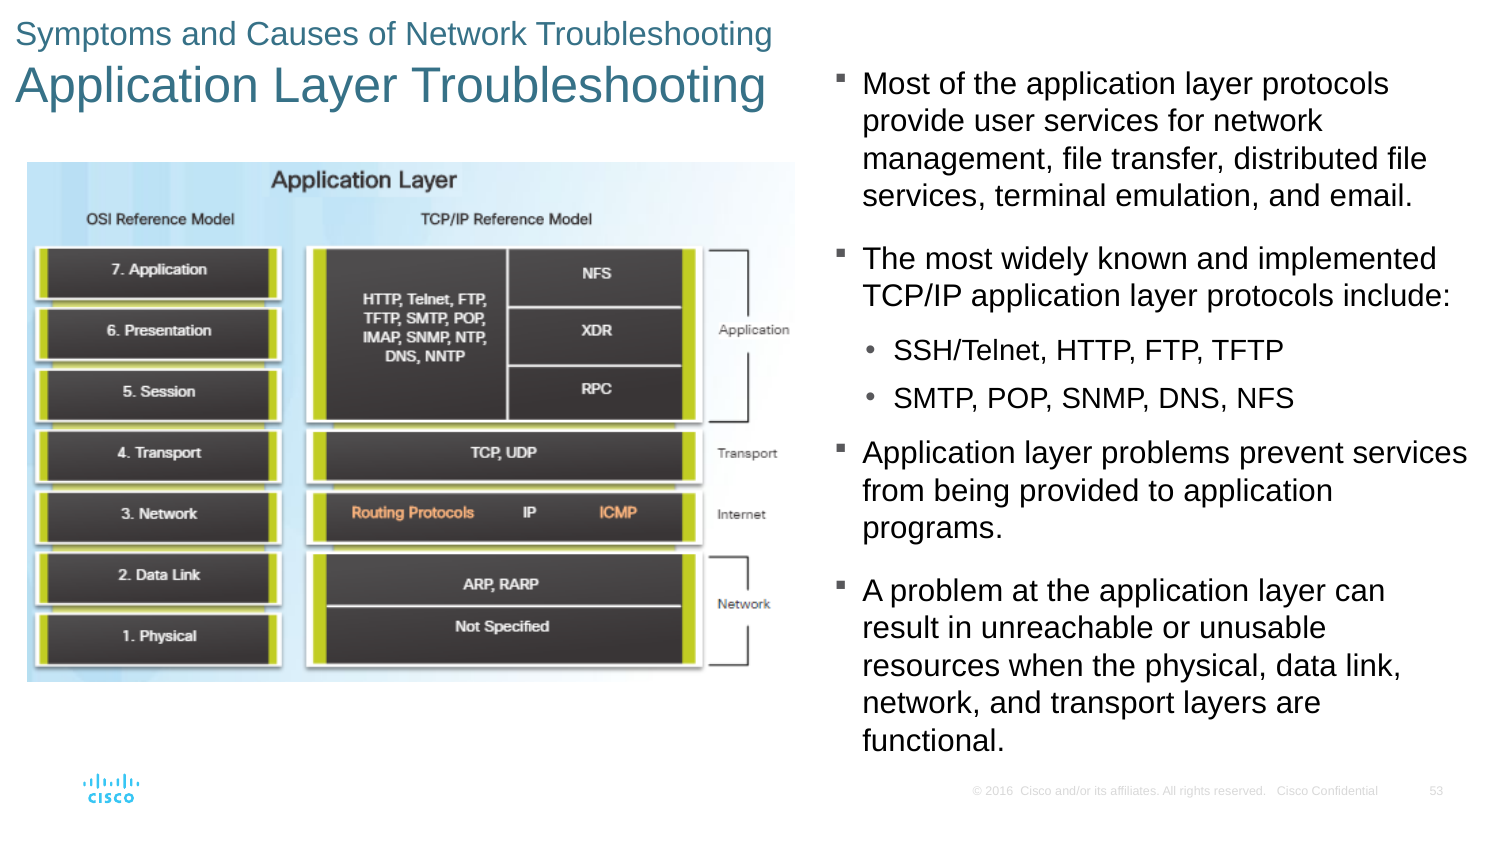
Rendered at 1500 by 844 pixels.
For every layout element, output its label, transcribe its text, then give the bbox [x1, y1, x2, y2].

list Most of the application layer protocols provide user services for network management, file transfer, distributed file services, terminal emulation, and email. The most widely known and implemented TCP/IP application layer protocols include: SSH/Telnet, HTTP, FTP, TFTP SMTP, POP, SNMP, DNS, NFS Application layer problems prevent services from being provided to application programs. A problem at the application layer can result in unreachable or unusable resources when the physical, data link, network, and transport layers are functional. [819, 55, 1500, 798]
picture [26, 162, 795, 683]
title Symptoms and Causes of Network Troubleshooting Application Layer Troubleshooting [0, 0, 795, 125]
